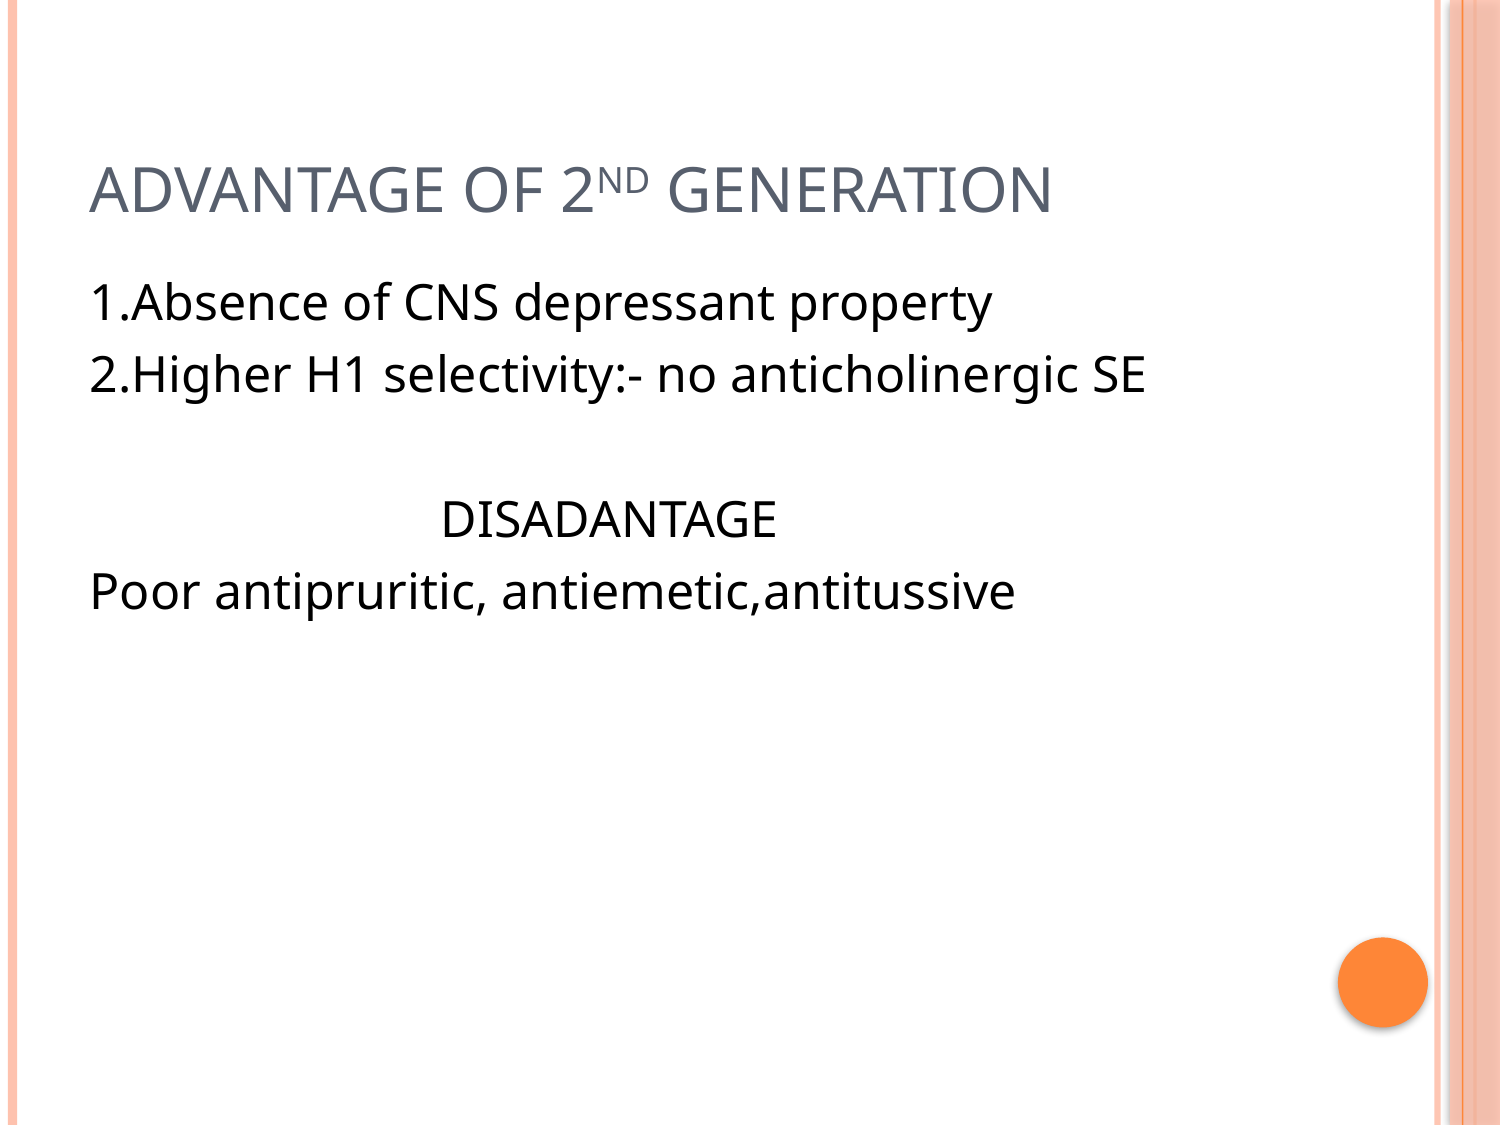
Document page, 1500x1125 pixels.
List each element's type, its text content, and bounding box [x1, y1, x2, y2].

title ADVANTAGE of 2nd generation [75, 45, 1300, 233]
list 1.Absence of CNS depressant property 2.Higher H1 selectivity:- no anticholinergic SE DISADANTAGE Poor antipruritic, antiemetic,antitussive [75, 262, 1300, 1062]
